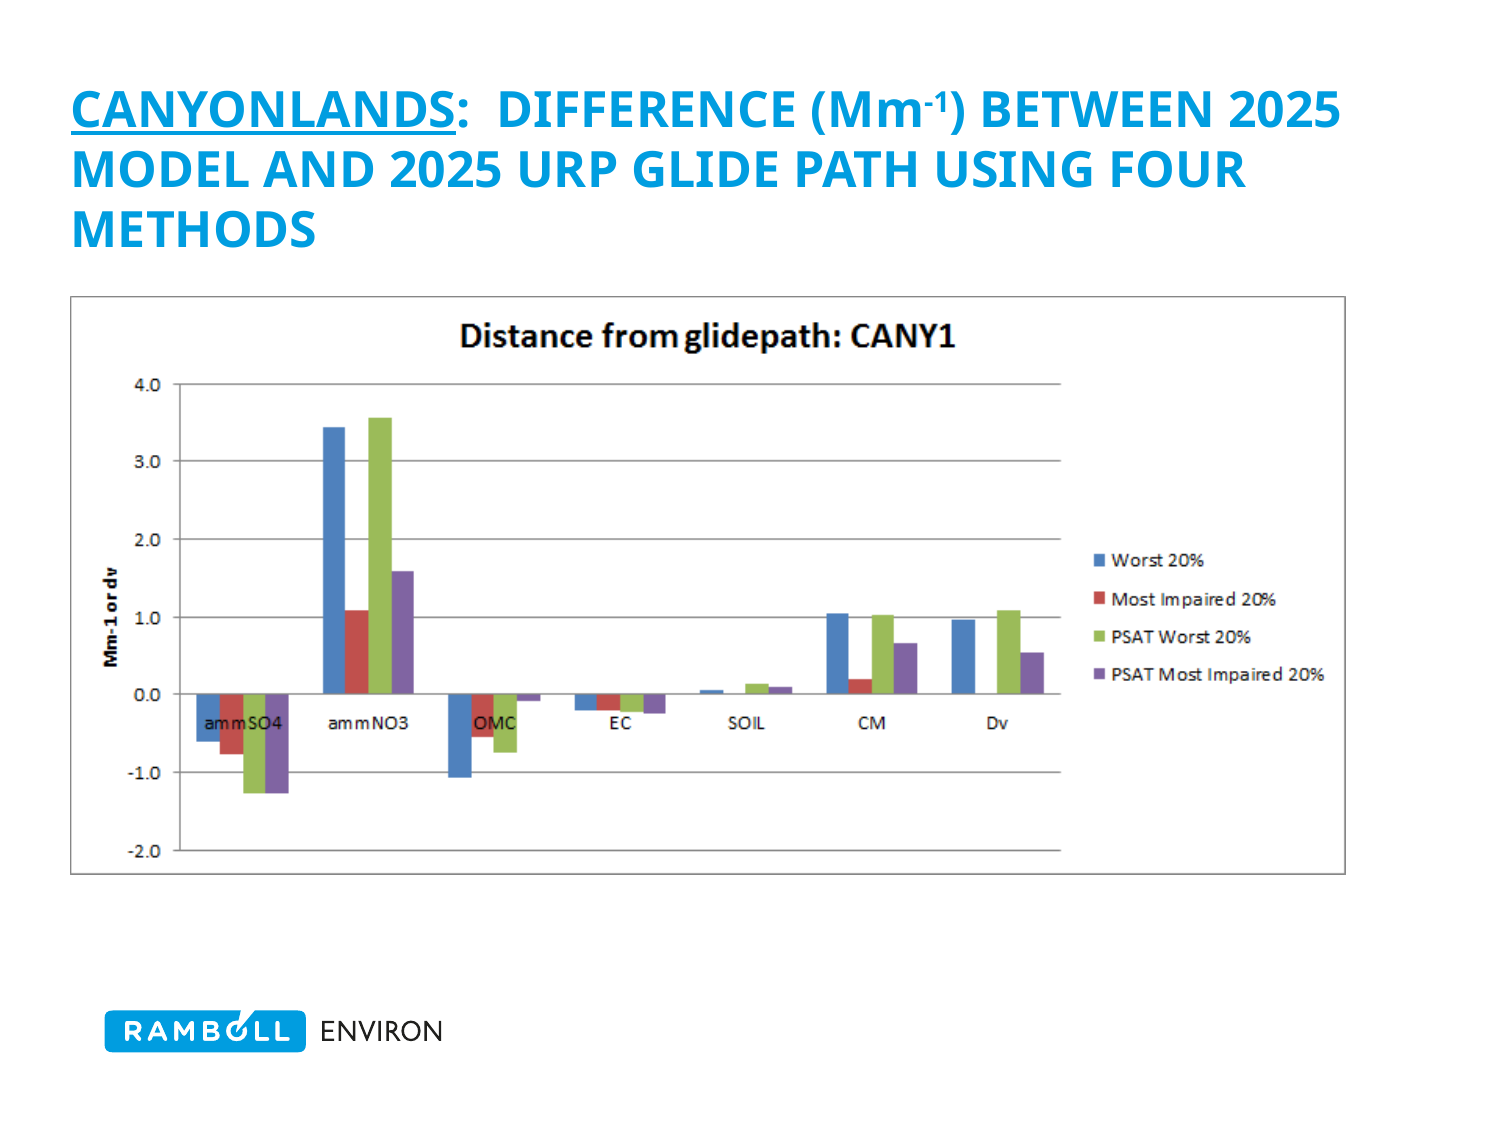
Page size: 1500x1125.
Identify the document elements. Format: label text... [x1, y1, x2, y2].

picture [70, 296, 1346, 876]
title Canyonlands: Difference (mm-1) between 2025 model and 2025 URP glide path using four methods [70, 73, 1424, 232]
